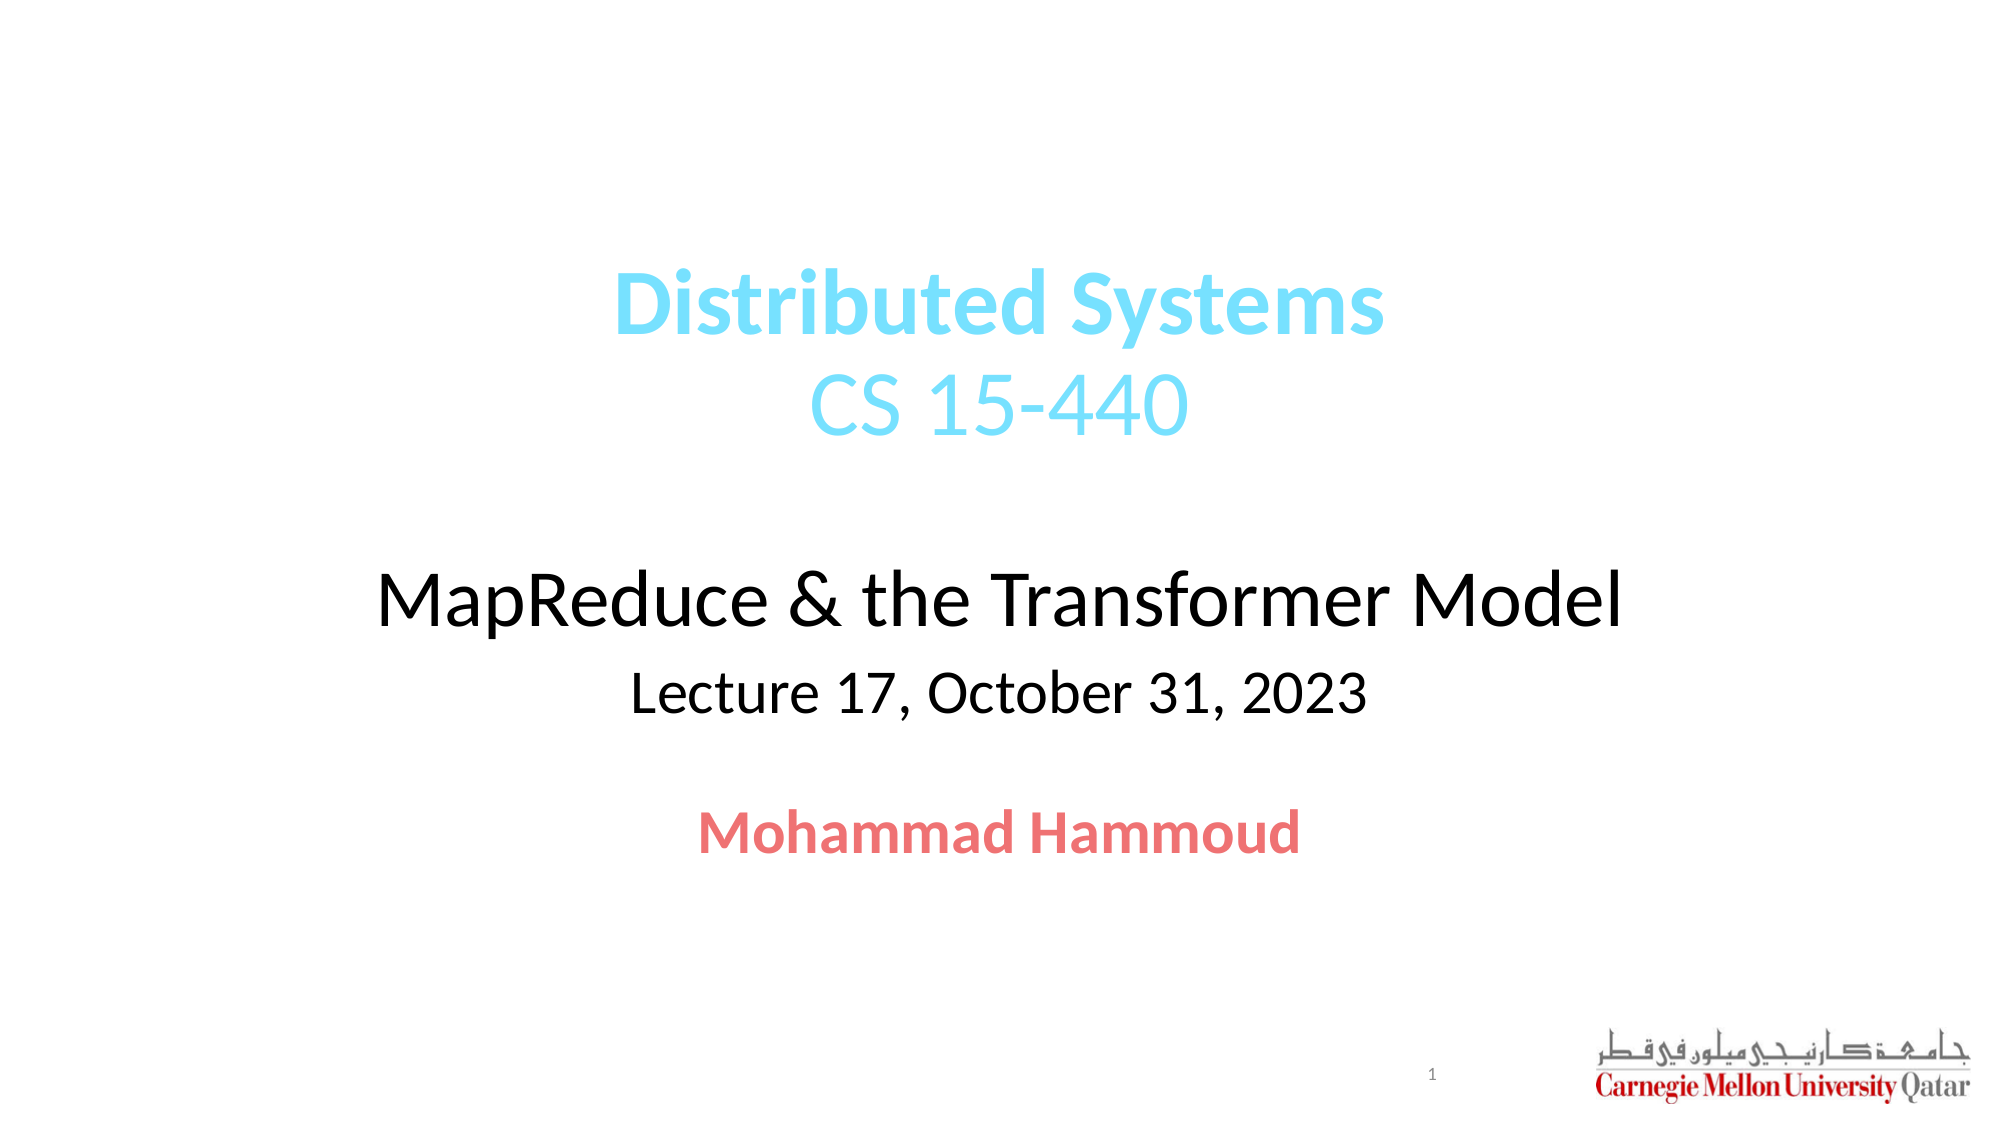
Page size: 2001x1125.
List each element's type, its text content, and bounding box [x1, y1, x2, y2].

picture [1596, 1027, 1971, 1104]
subtitle MapReduce & the Transformer Model Lecture 17, October 31, 2023 Mohammad Hammoud [249, 549, 1750, 881]
title Distributed Systems CS 15-440 [249, 184, 1750, 549]
slide_number 1 [1412, 1042, 1863, 1103]
